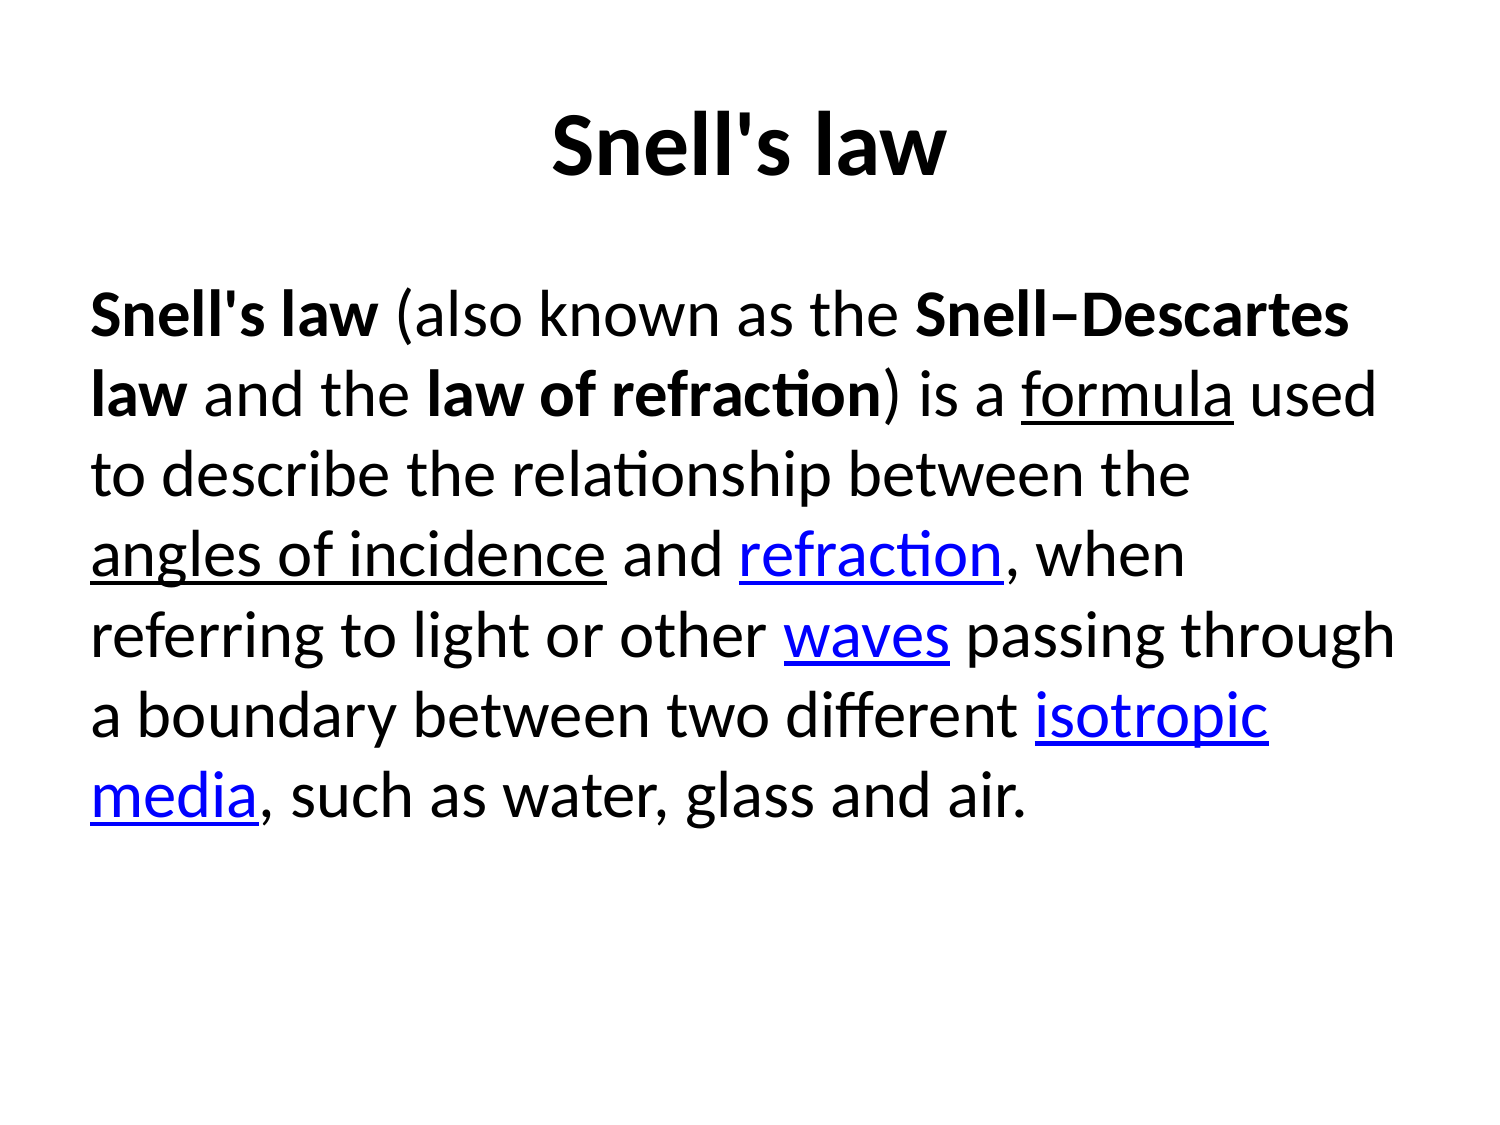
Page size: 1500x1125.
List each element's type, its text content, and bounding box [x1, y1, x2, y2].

title Snell's law [75, 45, 1425, 233]
list Snell's law (also known as the Snell–Descartes law and the law of refraction) is a formula used to describe the relationship between the angles of incidence and refraction, when referring to light or other waves passing through a boundary between two different isotropic media, such as water, glass and air. [75, 262, 1425, 1005]
